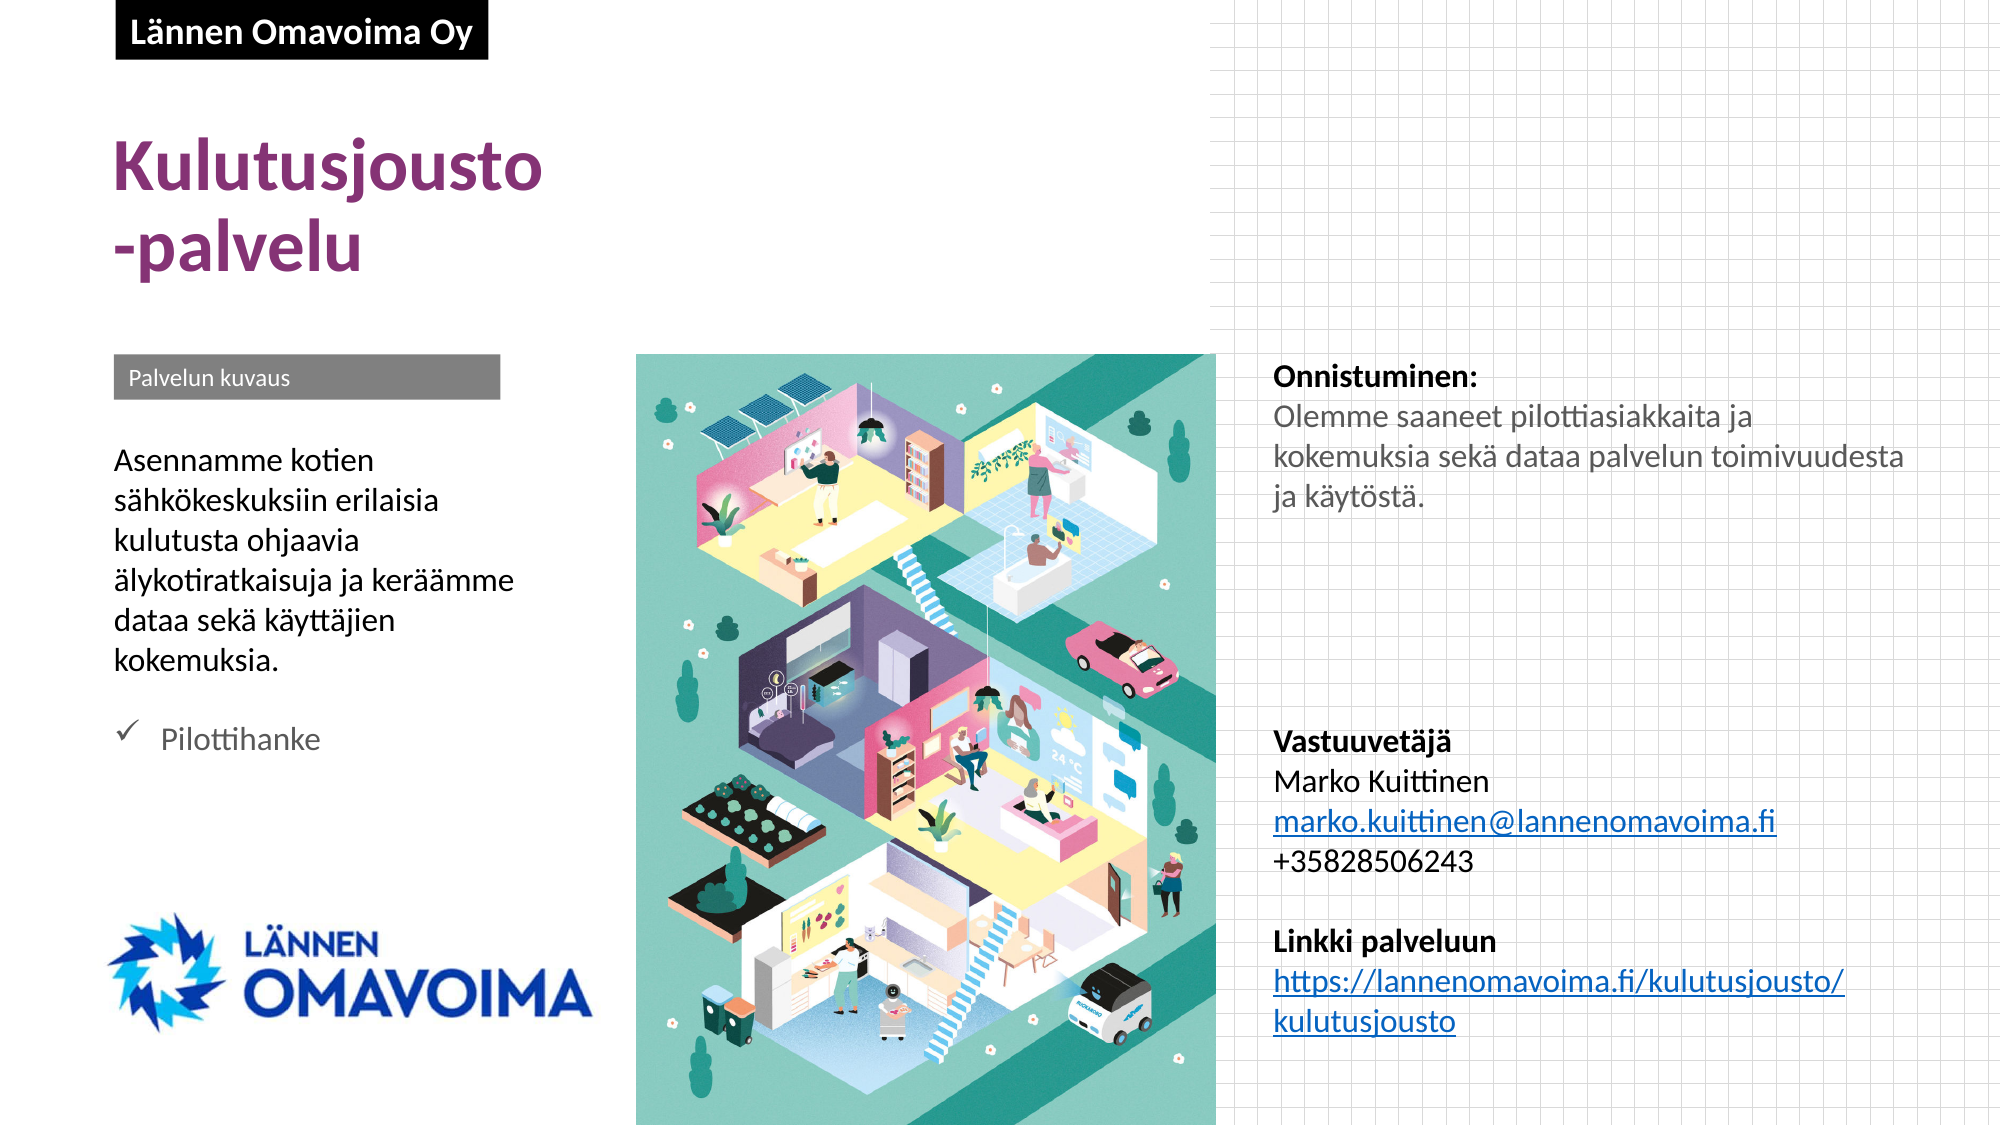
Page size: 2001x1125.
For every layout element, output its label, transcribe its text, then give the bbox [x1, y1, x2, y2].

text_box Vastuuvetäjä Marko Kuittinen marko.kuittinen@lannenomavoima.fi +35828506243 Linkki palveluun https://lannenomavoima.fi/kulutusjousto/ kulutusjousto [1273, 719, 1847, 1079]
text_box Kulutusjousto -palvelu [113, 125, 974, 316]
text_box Onnistuminen: Olemme saaneet pilottiasiakkaita ja kokemuksia sekä dataa palvelun toimivuudesta ja käytöstä. [1273, 354, 1910, 514]
picture [75, 877, 624, 1057]
text_box Palvelun kuvaus [113, 354, 501, 400]
text_box Lännen Omavoima Oy [115, 0, 489, 60]
text_box [1210, 0, 2000, 1125]
picture [636, 354, 1216, 1125]
text_box Asennamme kotien sähkökeskuksiin erilaisia kulutusta ohjaavia älykotiratkaisuja ja keräämme dataa sekä käyttäjien kokemuksia. Pilottihanke [114, 438, 539, 758]
